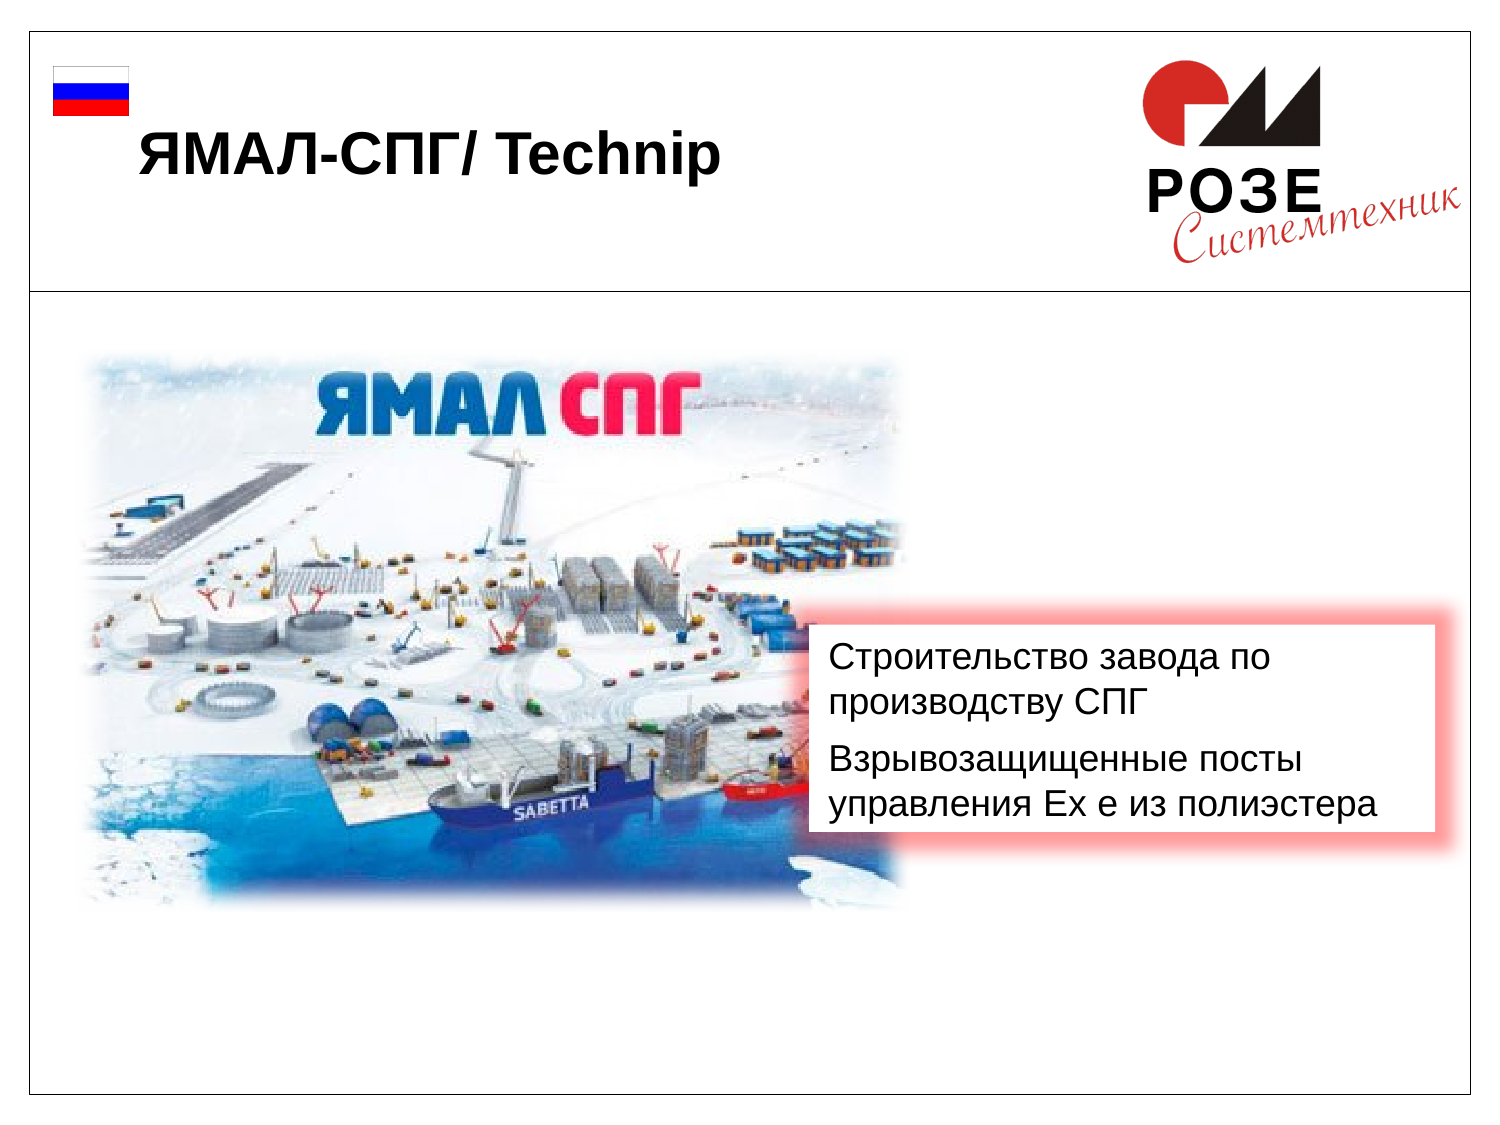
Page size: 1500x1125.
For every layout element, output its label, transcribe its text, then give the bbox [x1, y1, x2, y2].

text_box Строительство завода по производству СПГ Взрывозащищенные посты управления Ex e из полиэстера [915, 624, 1436, 832]
title ЯМАЛ-СПГ/ Technip [123, 78, 1131, 232]
picture [76, 349, 911, 913]
picture [52, 66, 129, 117]
picture [1136, 54, 1471, 268]
text_box [27, 29, 1473, 1096]
